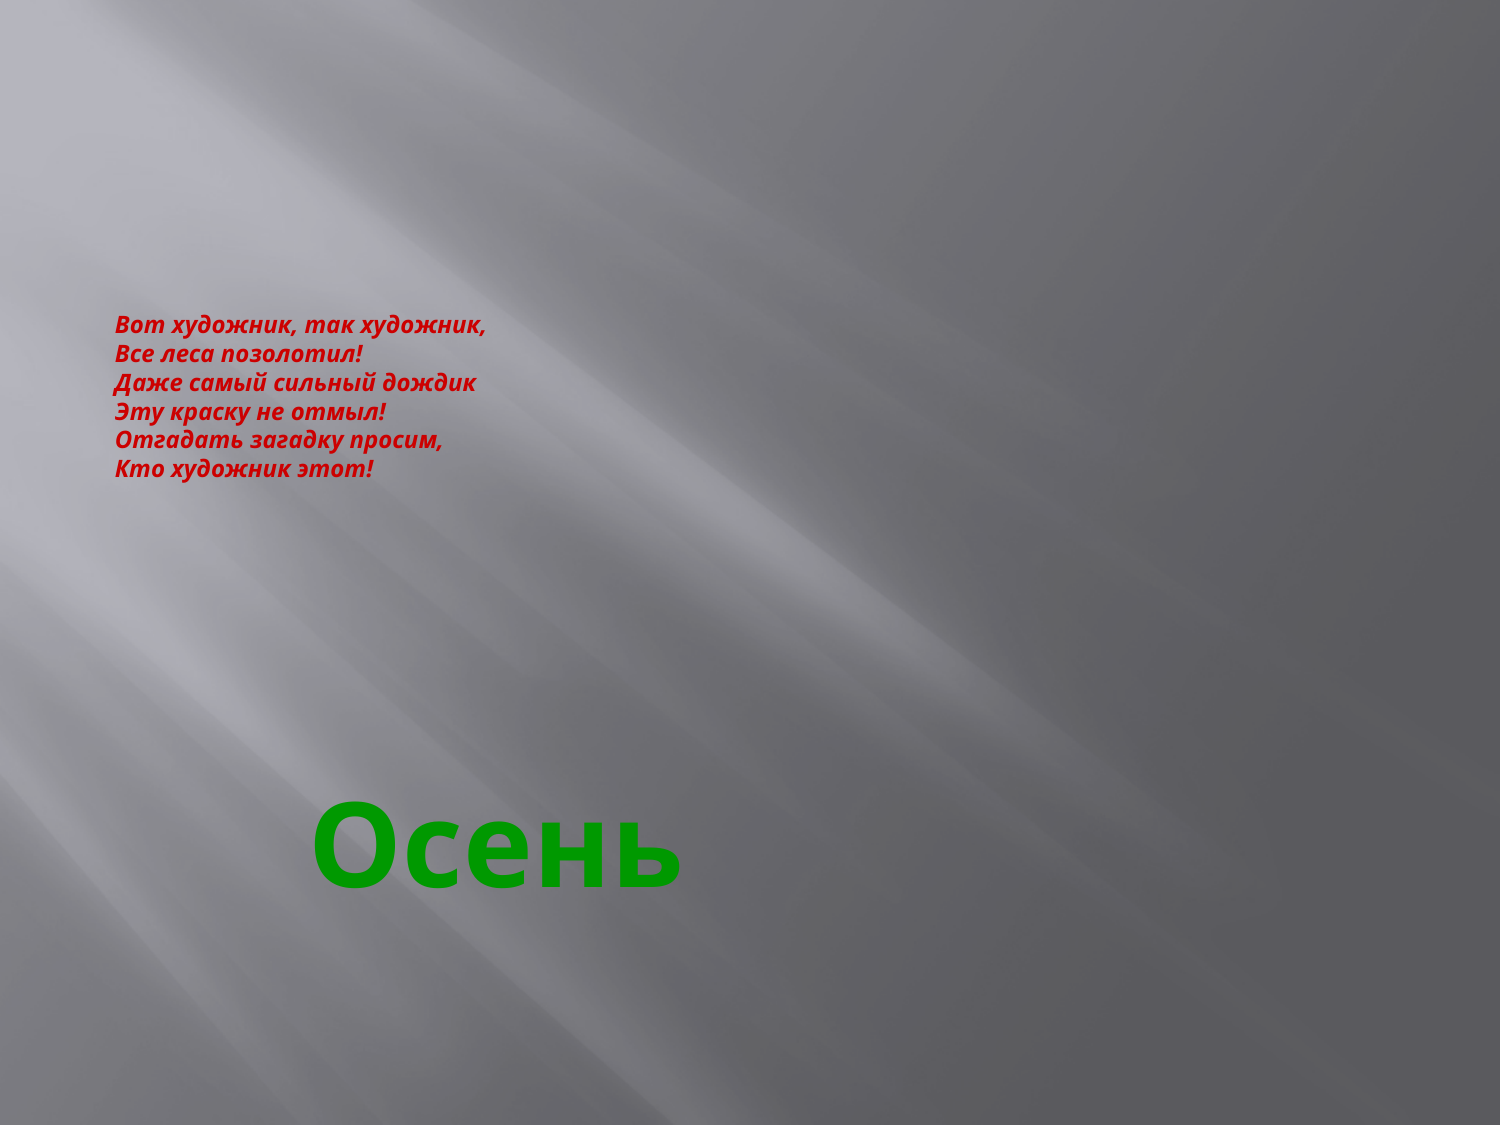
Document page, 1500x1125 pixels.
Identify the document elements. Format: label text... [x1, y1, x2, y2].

title Вот художник, так художник, Все леса позолотил! Даже самый сильный дождик Эту краску не отмыл! Отгадать загадку просим, Кто художник этот! [100, 302, 1451, 491]
list Осень [88, 761, 704, 1020]
